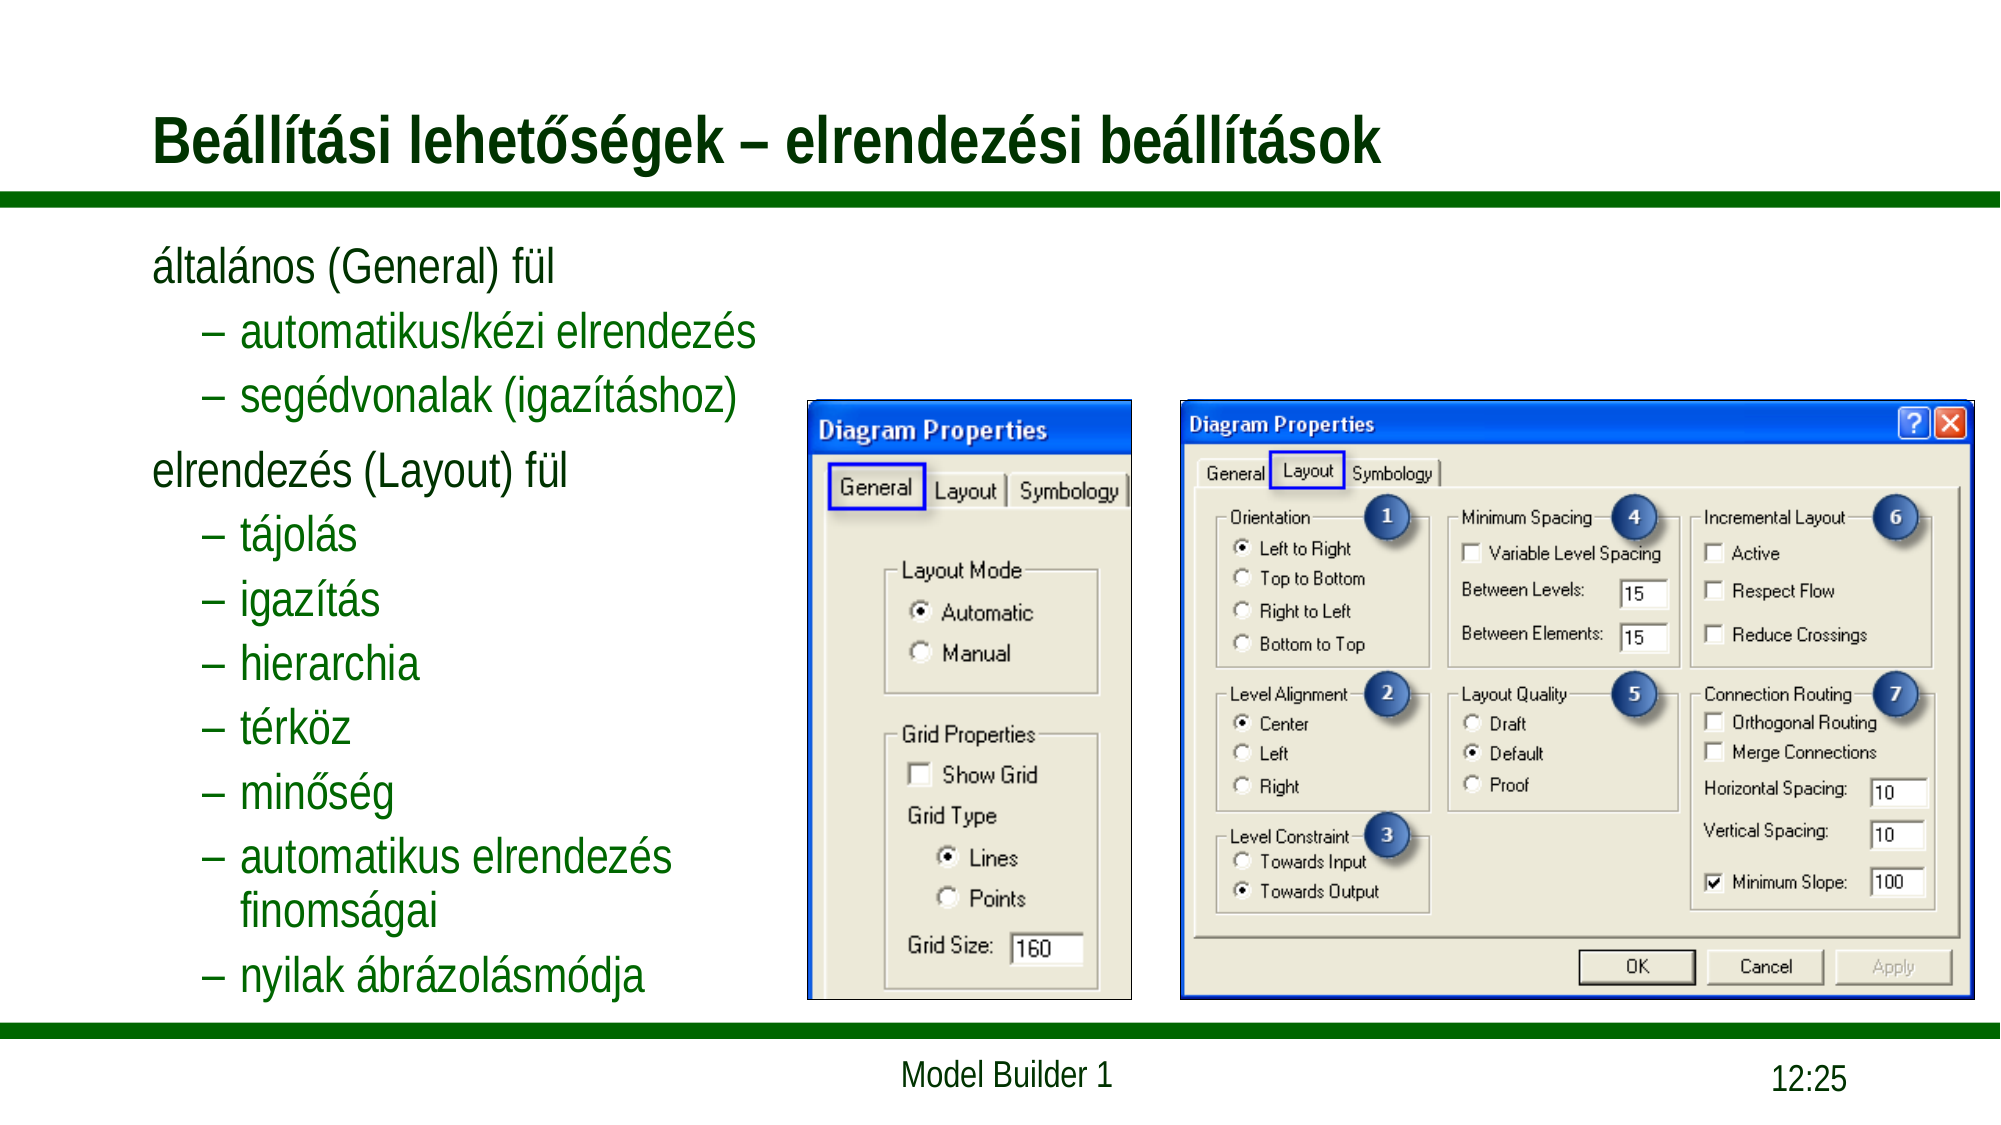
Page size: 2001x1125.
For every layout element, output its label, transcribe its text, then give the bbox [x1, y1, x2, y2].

title Beállítási lehetőségek – elrendezési beállítások [137, 28, 1863, 186]
picture [1180, 399, 1975, 1000]
picture [807, 399, 1132, 1000]
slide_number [1390, 1046, 1863, 1106]
list általános (General) fül automatikus/kézi elrendezés segédvonalak (igazításhoz) elrendezés (Layout) fül tájolás igazítás hierarchia térköz minőség automatikus elrendezés finomságai nyilak ábrázolásmódja [137, 233, 1863, 1014]
